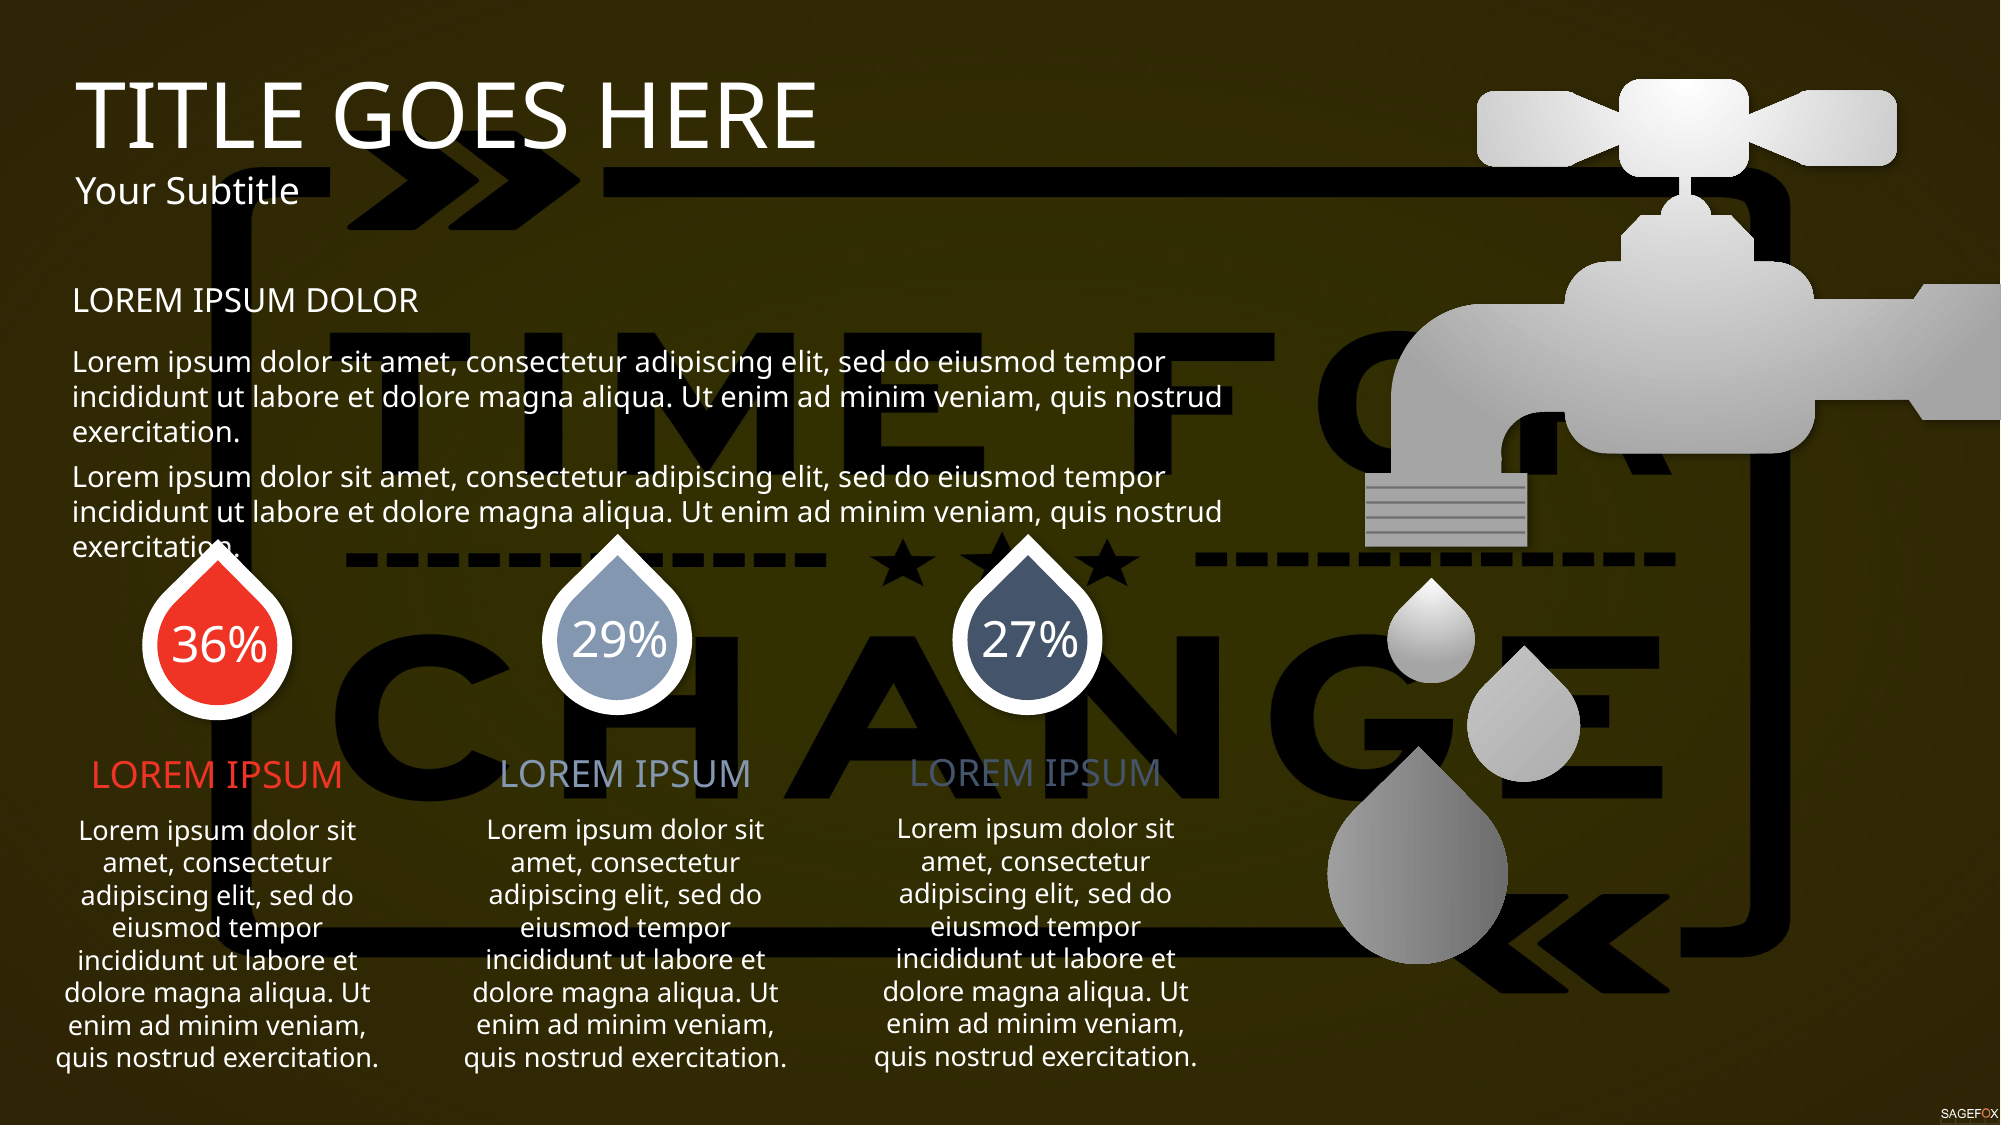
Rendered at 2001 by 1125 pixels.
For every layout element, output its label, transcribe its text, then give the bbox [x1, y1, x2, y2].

picture [0, 0, 2001, 1125]
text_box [952, 564, 1103, 715]
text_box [542, 564, 693, 715]
text_box LOREM IPSUM Lorem ipsum dolor sit amet, consectetur adipiscing elit, sed do eiusmod tempor incididunt ut labore et dolore magna aliqua. Ut enim ad minim veniam, quis nostrud exercitation. [855, 741, 1216, 1079]
text_box [1326, 745, 1509, 965]
text_box LOREM IPSUM Lorem ipsum dolor sit amet, consectetur adipiscing elit, sed do eiusmod tempor incididunt ut labore et dolore magna aliqua. Ut enim ad minim veniam, quis nostrud exercitation. [37, 743, 398, 1081]
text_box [142, 570, 293, 721]
text_box [1386, 576, 1476, 685]
text_box [1466, 644, 1582, 783]
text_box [1364, 79, 2000, 547]
text_box TITLE GOES HERE Your Subtitle [60, 49, 1036, 220]
text_box LOREM IPSUM Lorem ipsum dolor sit amet, consectetur adipiscing elit, sed do eiusmod tempor incididunt ut labore et dolore magna aliqua. Ut enim ad minim veniam, quis nostrud exercitation. [445, 742, 806, 1080]
text_box LOREM IPSUM DOLOR Lorem ipsum dolor sit amet, consectetur adipiscing elit, sed do eiusmod tempor incididunt ut labore et dolore magna aliqua. Ut enim ad minim veniam, quis nostrud exercitation. Lorem ipsum dolor sit amet, consectetur adipiscing elit, sed do eiusmod tempor incididunt ut labore et dolore magna aliqua. Ut enim ad minim veniam, quis nostrud exercitation. [57, 271, 1275, 571]
